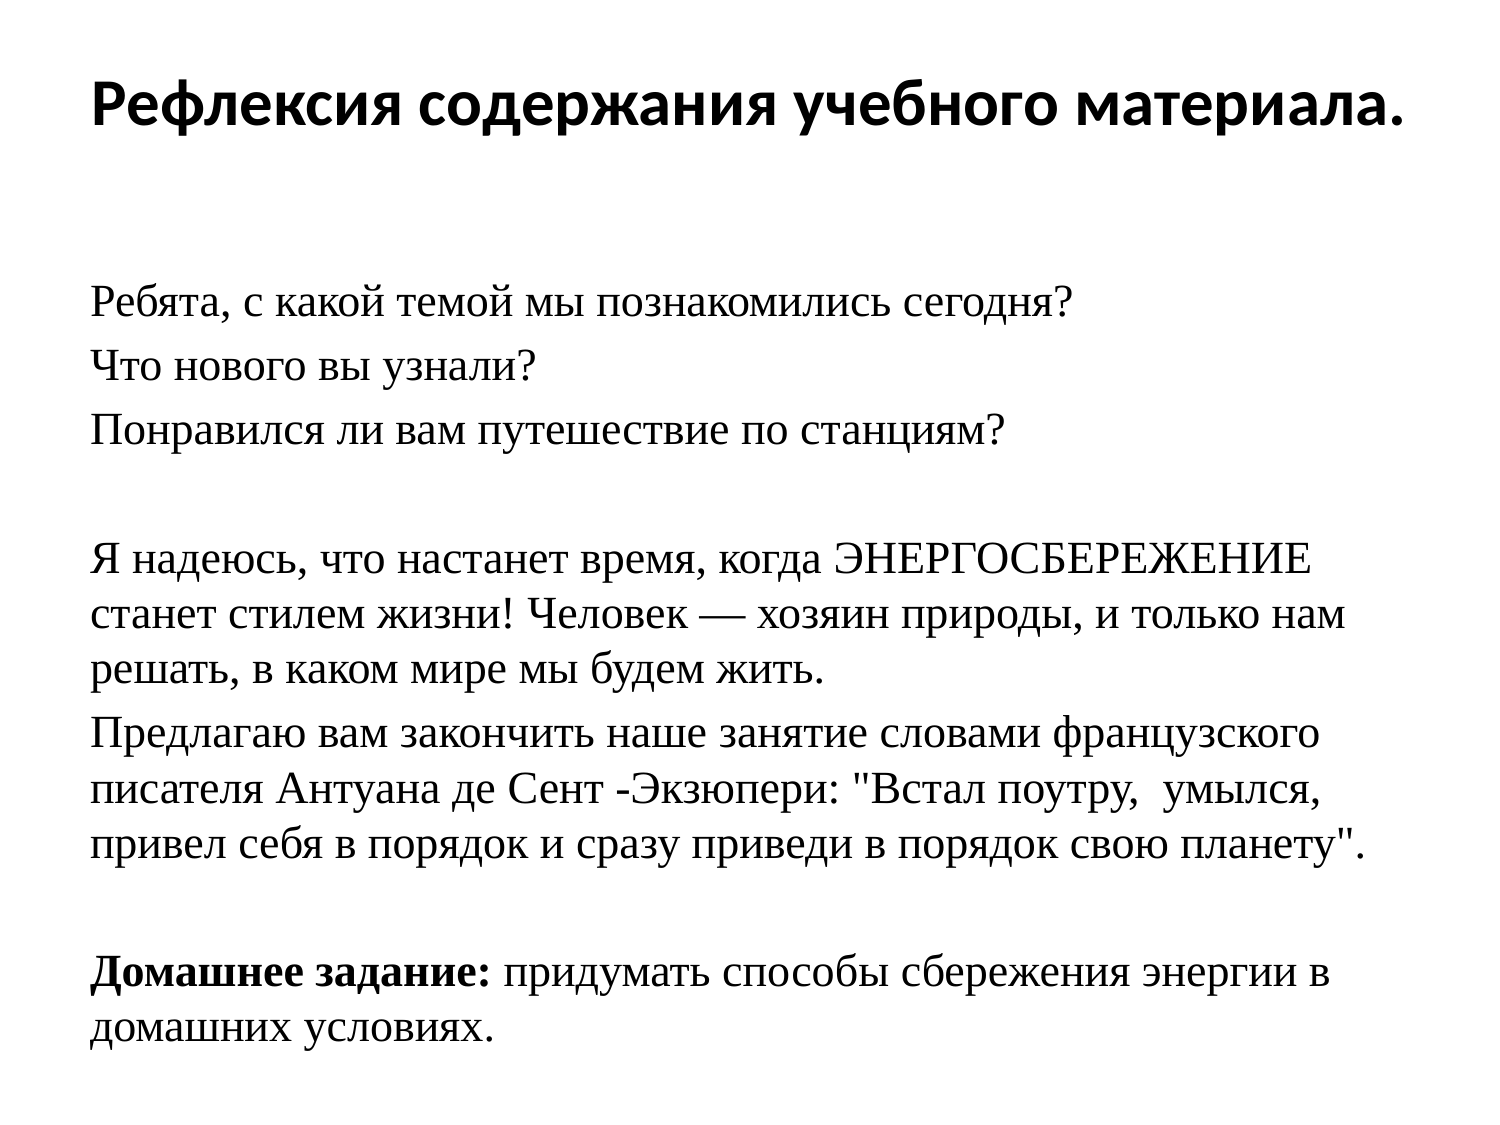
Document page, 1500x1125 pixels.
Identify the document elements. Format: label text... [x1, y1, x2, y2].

title Рефлексия содержания учебного материала. [75, 45, 1425, 233]
list Ребята, с какой темой мы познакомились сегодня? Что нового вы узнали? Понравился ли вам путешествие по станциям? Я надеюсь, что настанет время, когда ЭНЕРГОСБЕРЕЖЕНИЕ станет стилем жизни! Человек — хозяин природы, и только нам решать, в каком мире мы будем жить. Предлагаю вам закончить наше занятие словами французского писателя Антуана де Сент -Экзюпери: "Встал поутру, умылся, привел себя в порядок и сразу приведи в порядок свою планету". Домашнее задание: придумать способы сбережения энергии в домашних условиях. [75, 262, 1425, 1071]
